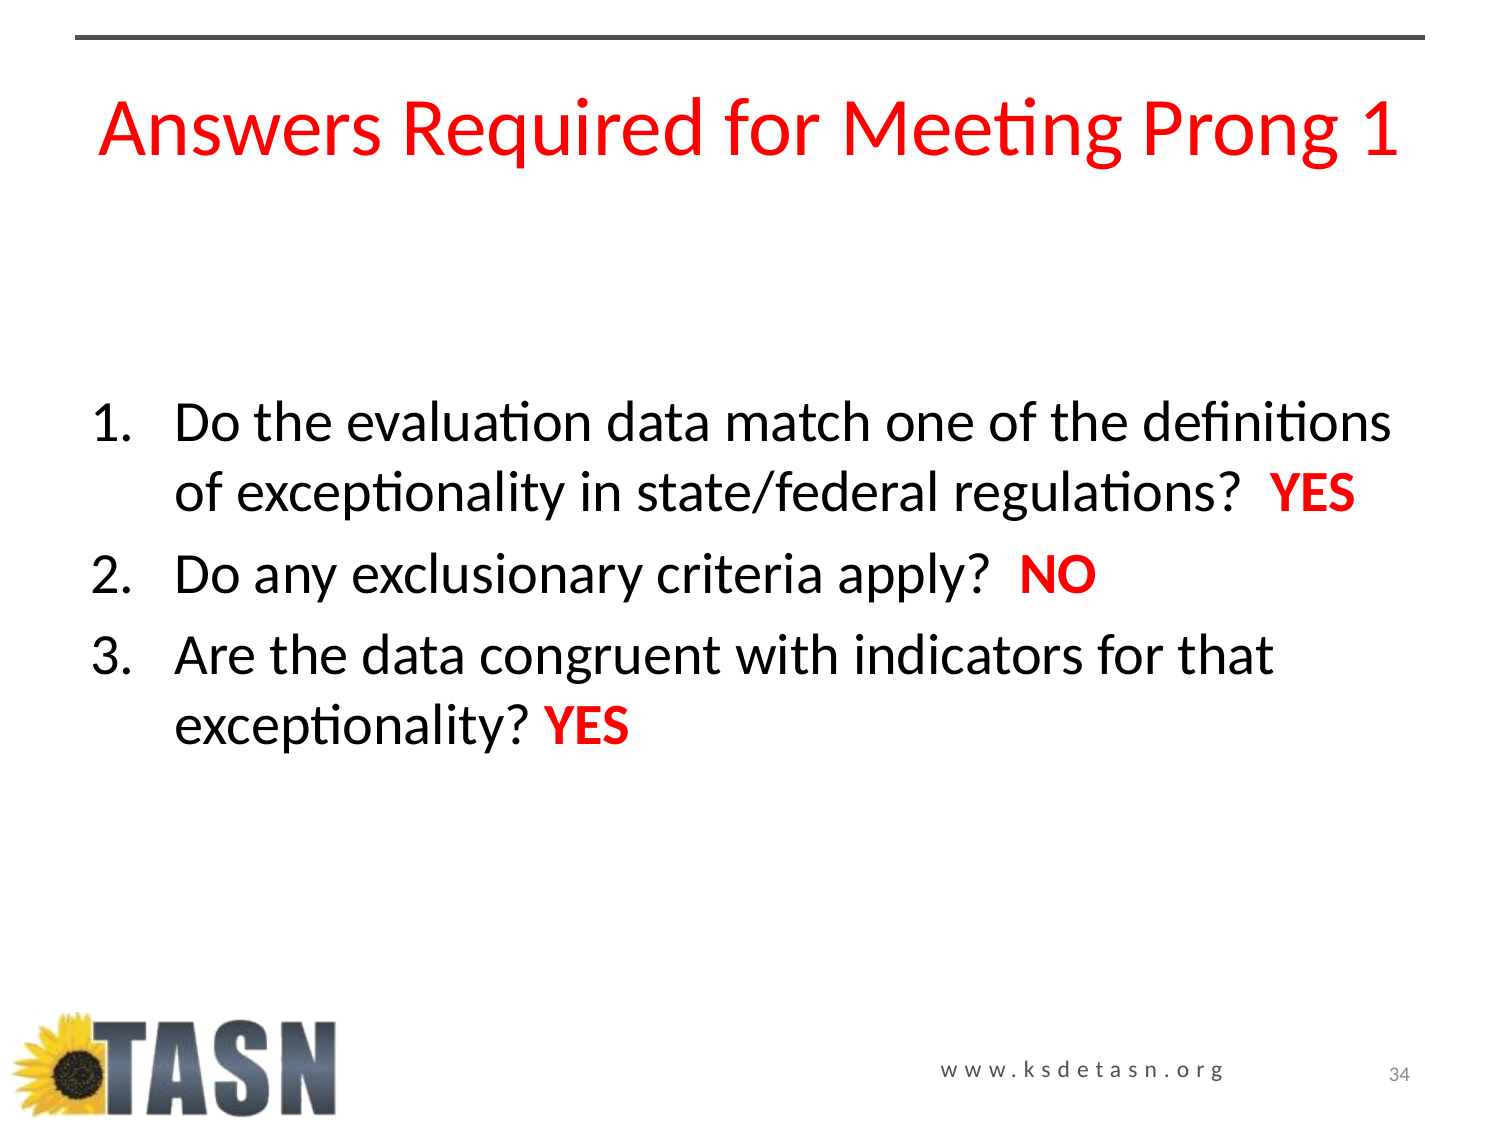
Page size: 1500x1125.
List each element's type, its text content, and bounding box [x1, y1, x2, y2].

title Answers Required for Meeting Prong 1 [75, 45, 1425, 200]
picture [12, 1012, 338, 1119]
list Do the evaluation data match one of the definitions of exceptionality in state/federal regulations? YES Do any exclusionary criteria apply? NO Are the data congruent with indicators for that exceptionality? YES [75, 376, 1425, 1005]
slide_number 34 [1241, 1042, 1425, 1103]
